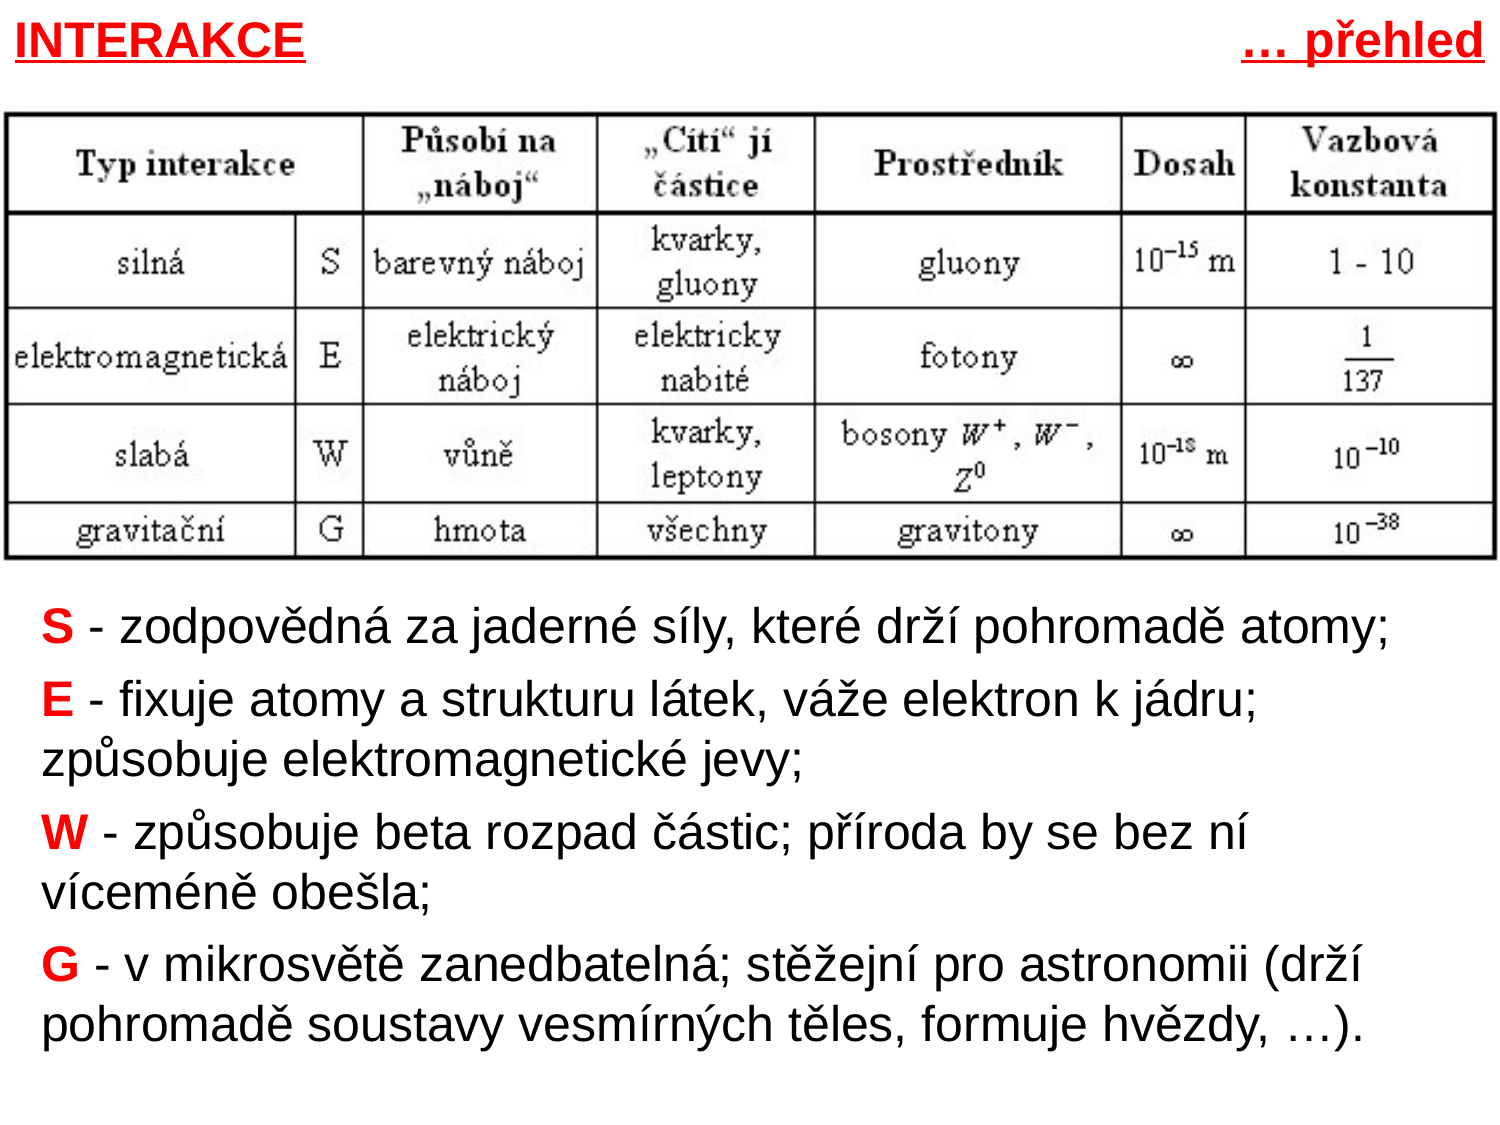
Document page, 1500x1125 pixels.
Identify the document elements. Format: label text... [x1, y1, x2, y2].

text_box S - zodpovědná za jaderné síly, které drží pohromadě atomy; E - fixuje atomy a strukturu látek, váže elektron k jádru; způsobuje elektromagnetické jevy; W - způsobuje beta rozpad částic; příroda by se bez ní víceméně obešla; G - v mikrosvětě zanedbatelná; stěžejní pro astronomii (drží pohromadě soustavy vesmírných těles, formuje hvězdy, …). [26, 586, 1474, 1059]
text_box … přehled [794, 0, 1500, 75]
text_box INTERAKCE [0, 0, 529, 75]
picture [0, 108, 1500, 563]
